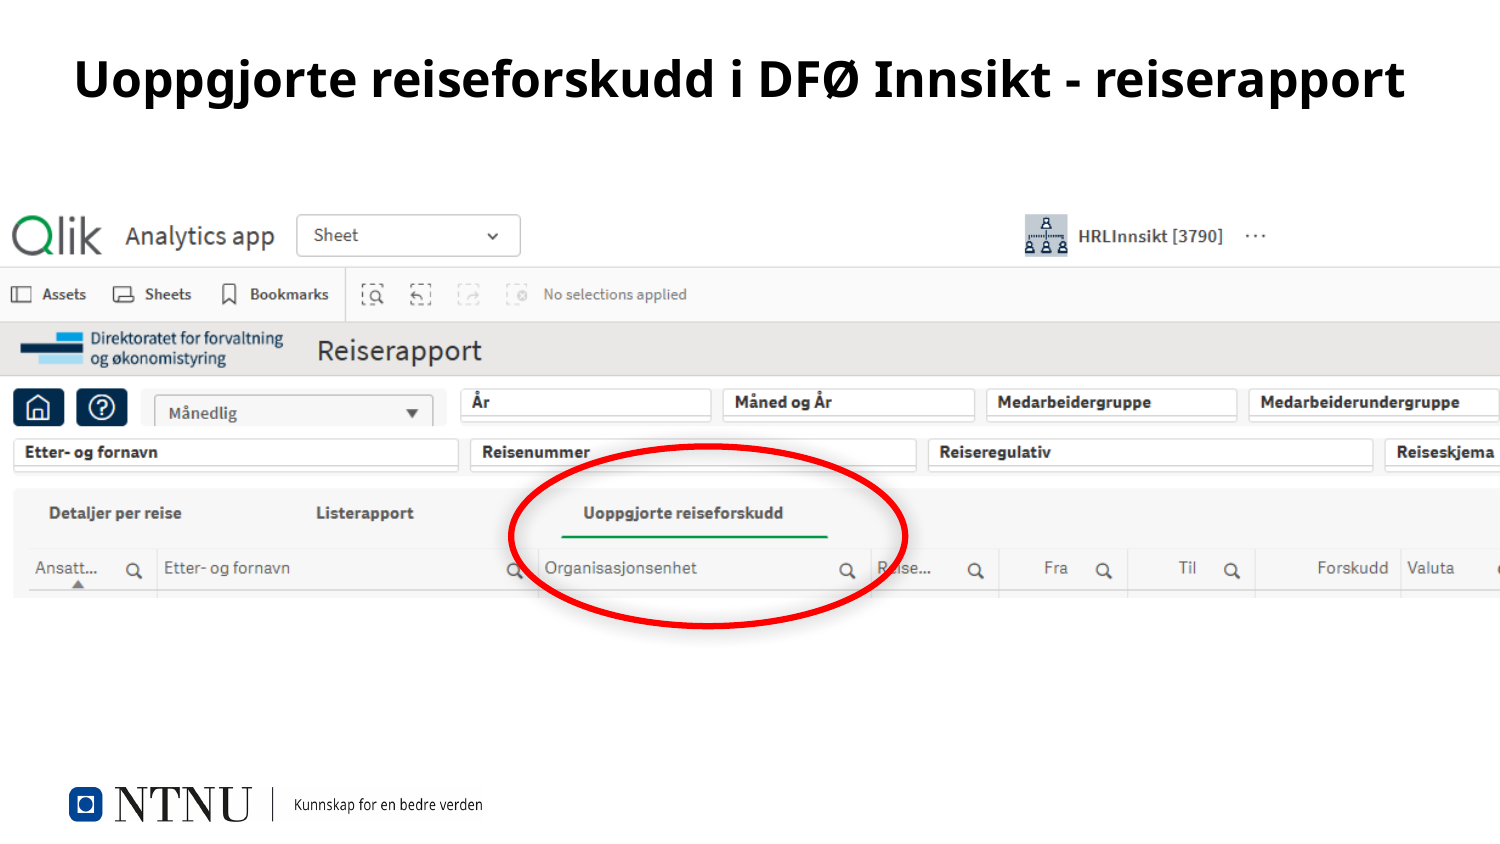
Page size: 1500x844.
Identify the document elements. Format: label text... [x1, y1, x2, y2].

picture [69, 787, 483, 822]
text_box Uoppgjorte reiseforskudd i DFØ Innsikt - reiserapport [58, 39, 1442, 115]
text_box [581, 606, 835, 627]
picture [0, 207, 1500, 598]
